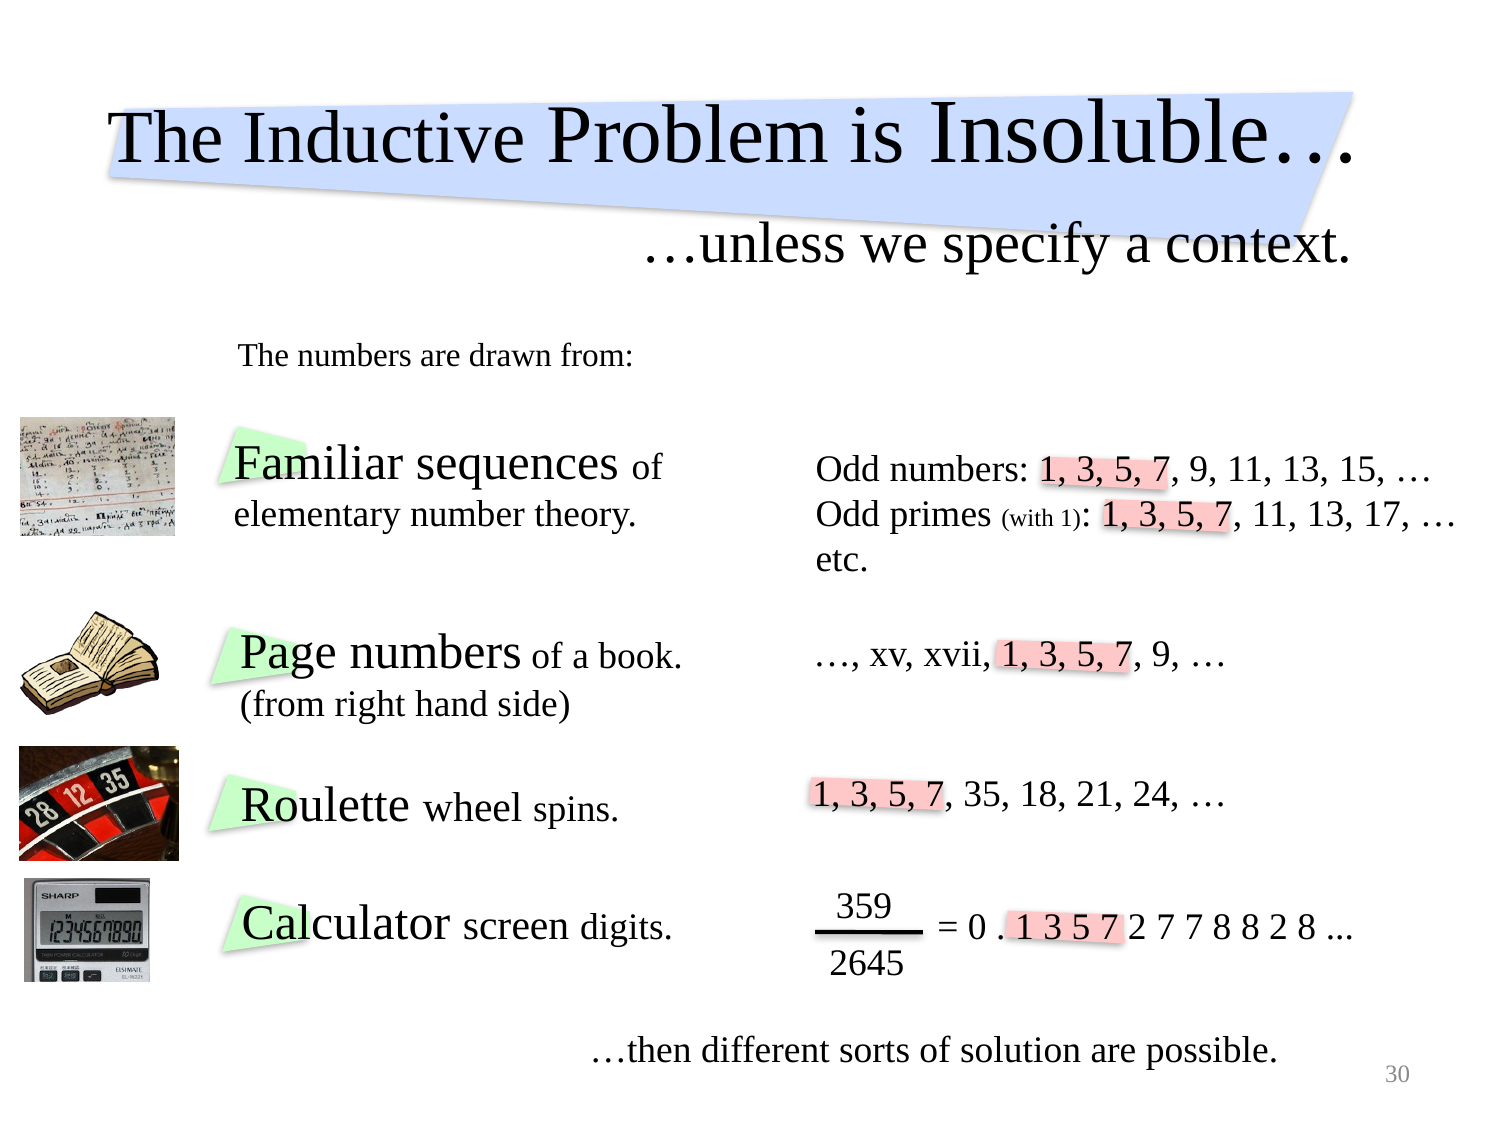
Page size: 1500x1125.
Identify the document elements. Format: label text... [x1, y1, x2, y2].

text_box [23, 873, 1371, 992]
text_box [19, 746, 1244, 861]
text_box …unless we specify a context. [626, 196, 1368, 282]
text_box …then different sorts of solution are possible. [574, 1017, 1295, 1078]
slide_number 30 [1074, 1042, 1425, 1103]
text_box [20, 325, 1476, 589]
title The Inductive Problem is Insoluble… [92, 43, 1407, 208]
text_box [20, 610, 1244, 733]
